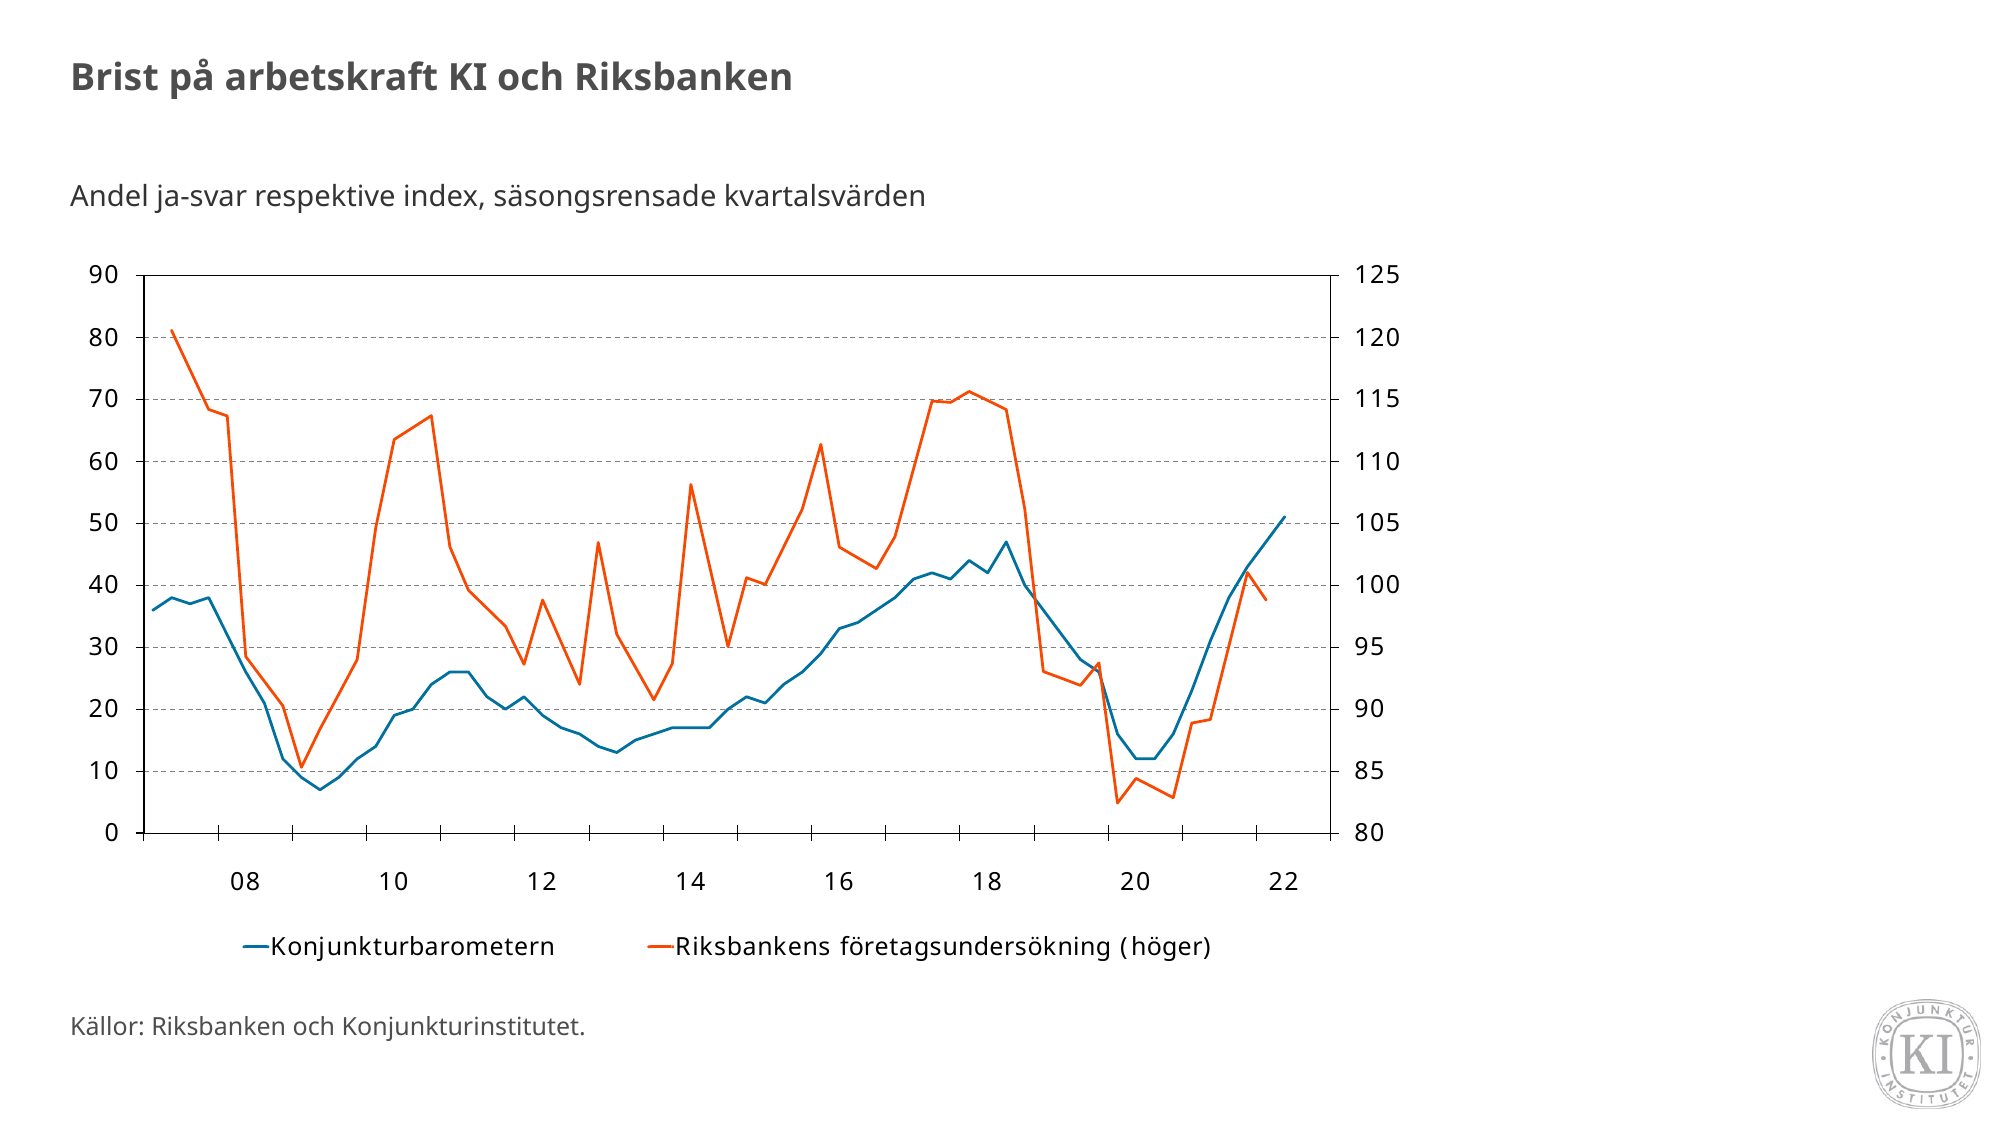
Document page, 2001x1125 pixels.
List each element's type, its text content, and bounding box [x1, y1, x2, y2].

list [72, 249, 1491, 984]
title Brist på arbetskraft KI och Riksbanken [55, 45, 1476, 128]
list Andel ja-svar respektive index, säsongsrensade kvartalsvärden [55, 137, 1476, 220]
picture [1872, 999, 1981, 1109]
subtitle Källor: Riksbanken och Konjunkturinstitutet. [55, 1003, 1476, 1106]
